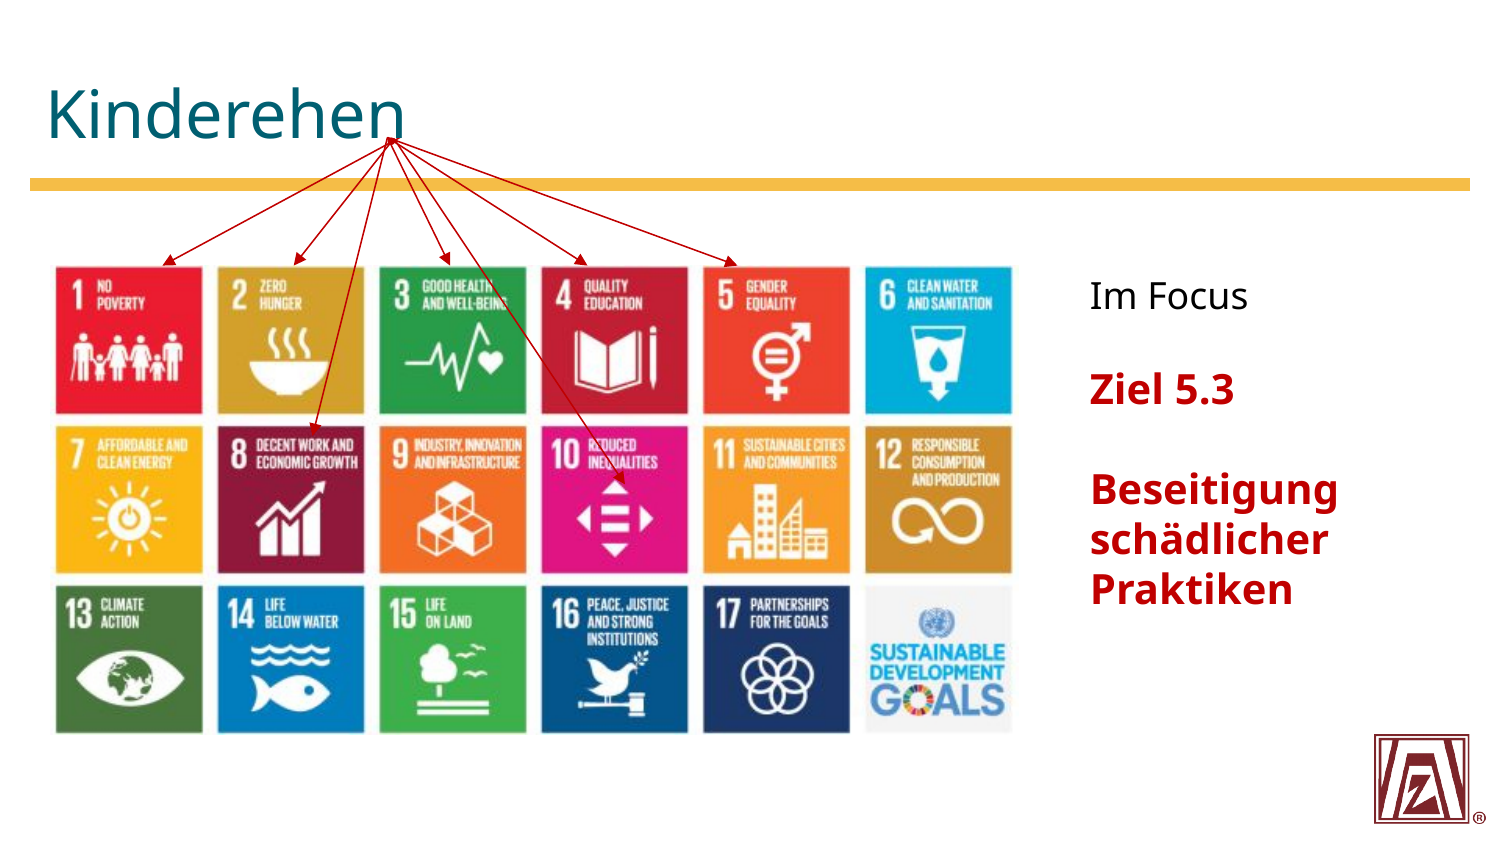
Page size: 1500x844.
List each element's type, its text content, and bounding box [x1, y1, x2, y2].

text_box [312, 274, 388, 437]
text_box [293, 138, 392, 266]
text_box Im Focus Ziel 5.3 Beseitigung schädlicher Praktiken [1074, 265, 1470, 666]
picture [1374, 734, 1487, 844]
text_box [622, 137, 738, 266]
title Kinderehen [30, 18, 1470, 160]
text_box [162, 137, 294, 266]
picture [49, 265, 1019, 735]
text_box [393, 138, 626, 485]
